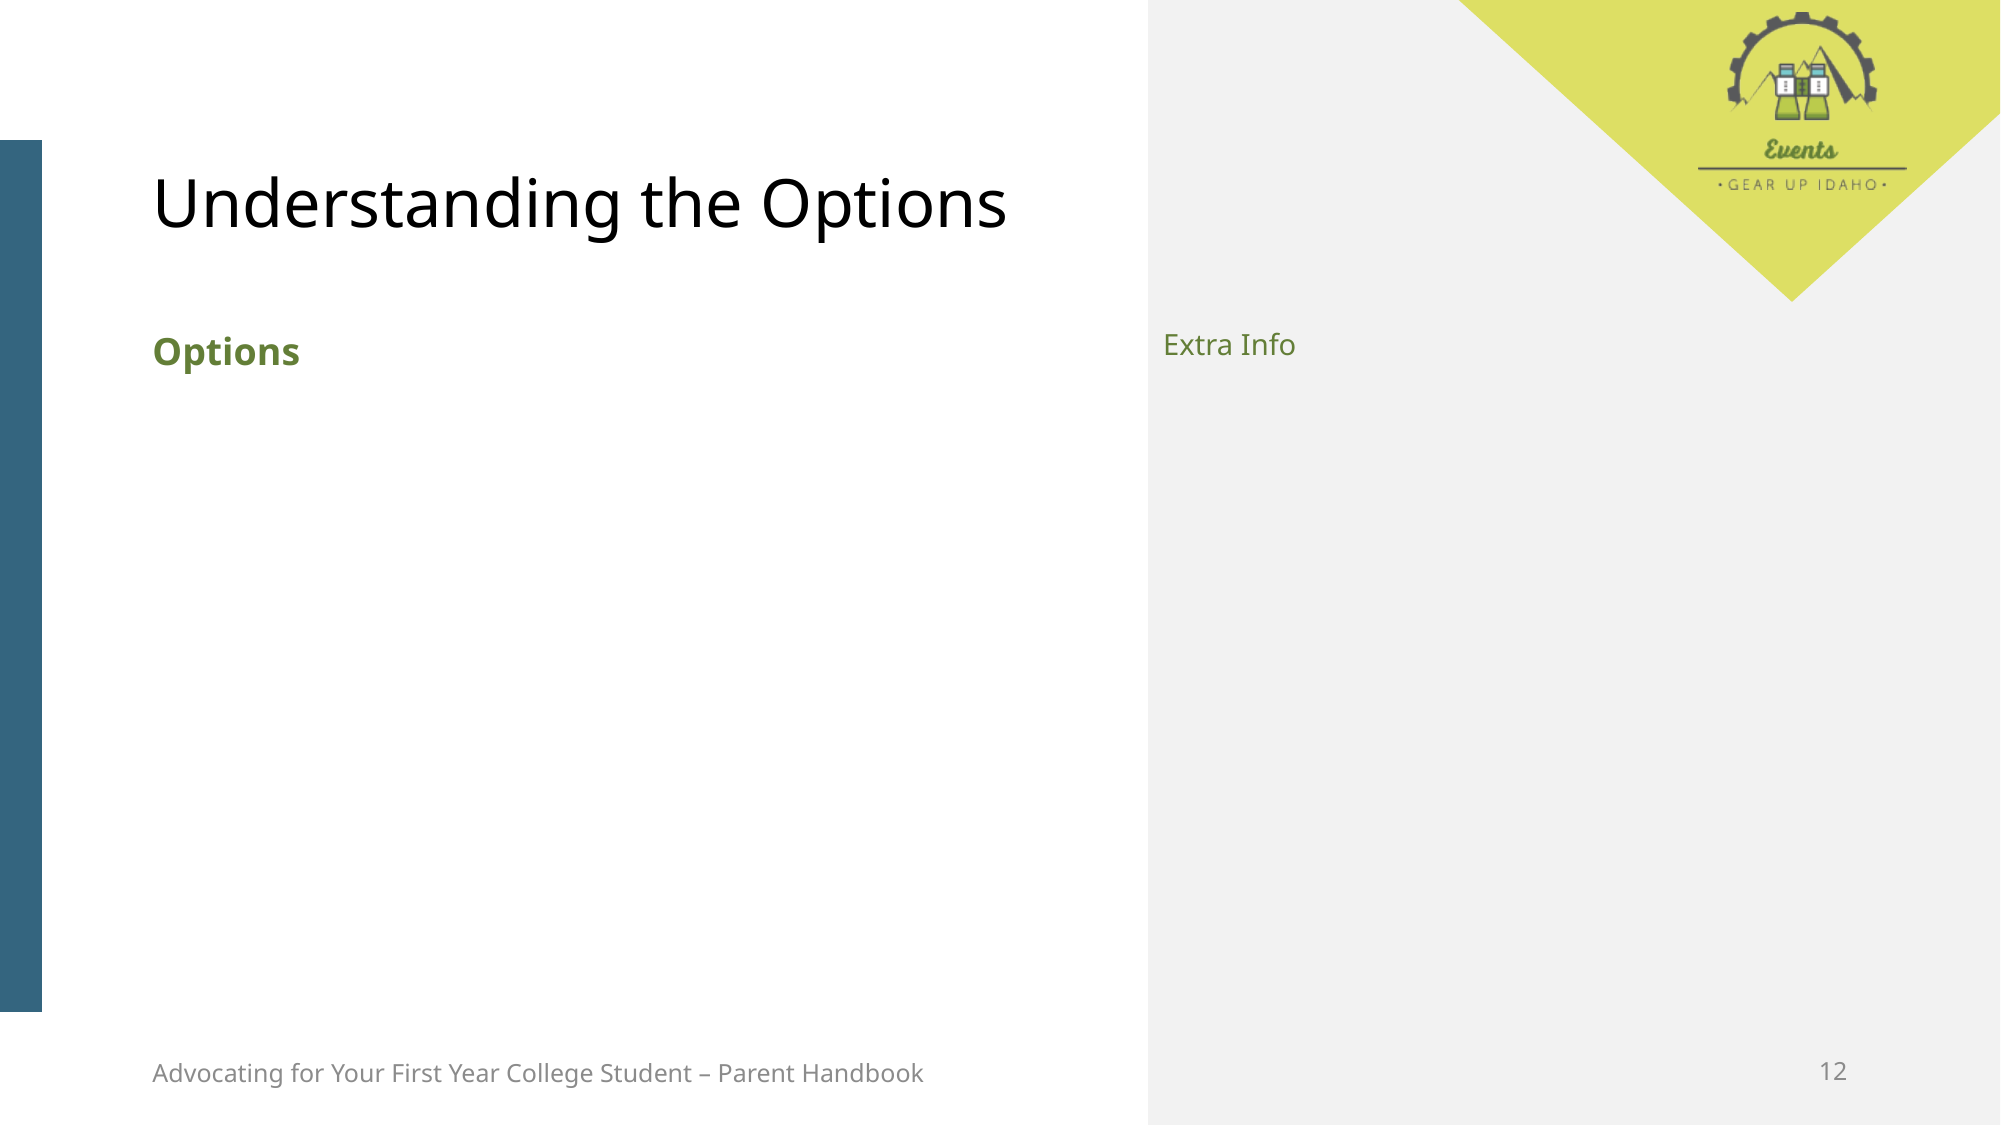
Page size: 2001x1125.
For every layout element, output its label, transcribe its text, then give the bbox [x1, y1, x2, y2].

picture [1698, 12, 1907, 190]
title Understanding the Options [137, 88, 1413, 250]
slide_number 12 [1412, 1042, 1863, 1103]
list Extra Info [1148, 301, 1863, 1015]
list Options [137, 298, 1066, 1013]
footer Advocating for Your First Year College Student – Parent Handbook [137, 1042, 1338, 1103]
